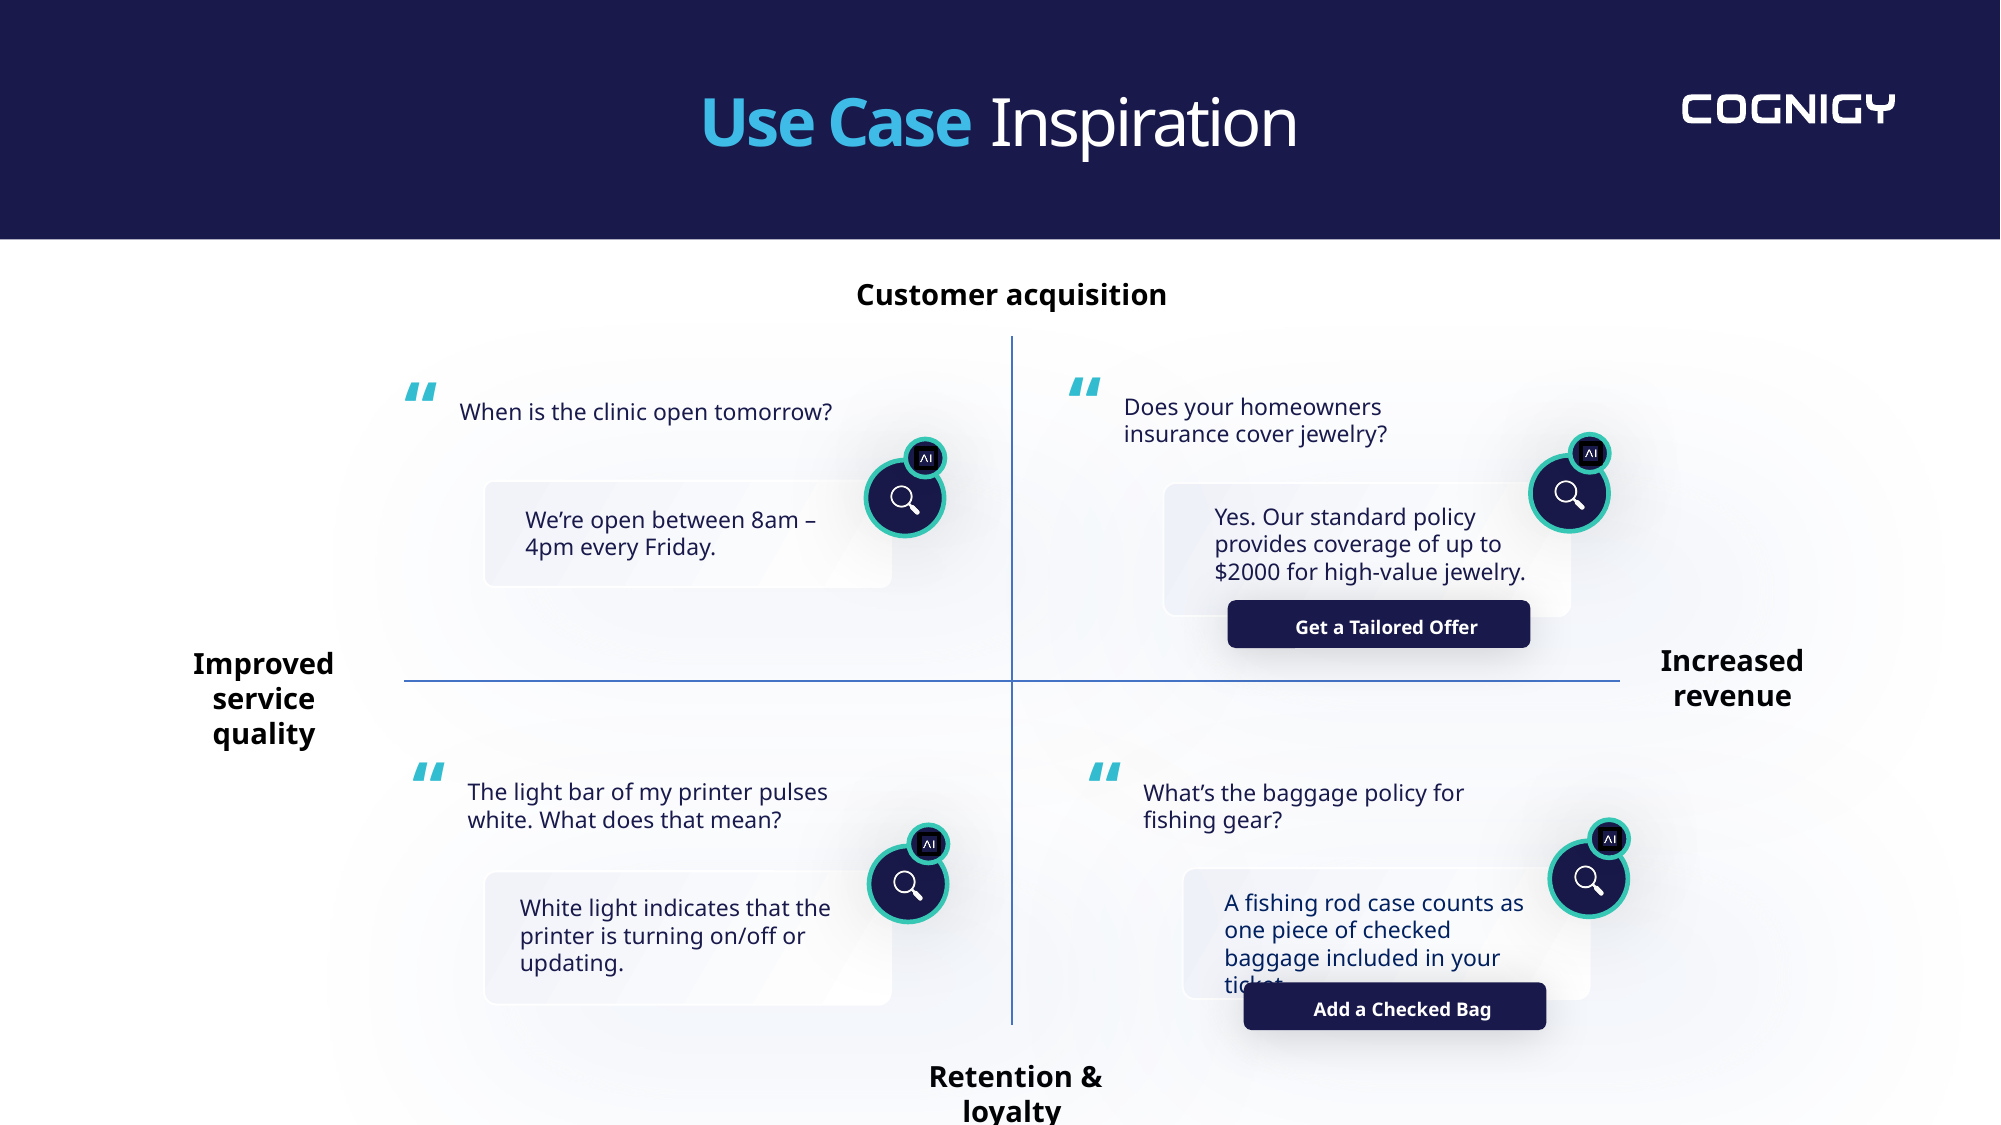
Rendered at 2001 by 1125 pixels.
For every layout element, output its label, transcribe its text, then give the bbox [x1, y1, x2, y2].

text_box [389, 353, 945, 587]
text_box [1786, 94, 1816, 124]
text_box [1820, 94, 1827, 124]
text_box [397, 734, 948, 1005]
text_box Retention & loyalty [857, 1050, 1167, 1125]
text_box [1717, 94, 1746, 124]
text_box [1054, 348, 1610, 648]
text_box [1751, 94, 1781, 124]
text_box Increased revenue [1627, 635, 1838, 721]
text_box [1682, 94, 1712, 124]
text_box Use Case Inspiration [0, 0, 2000, 240]
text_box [1073, 734, 1629, 1031]
text_box [1832, 94, 1862, 124]
text_box Improved service quality [149, 637, 379, 758]
text_box Customer acquisition [832, 268, 1192, 319]
text_box [1866, 94, 1895, 124]
